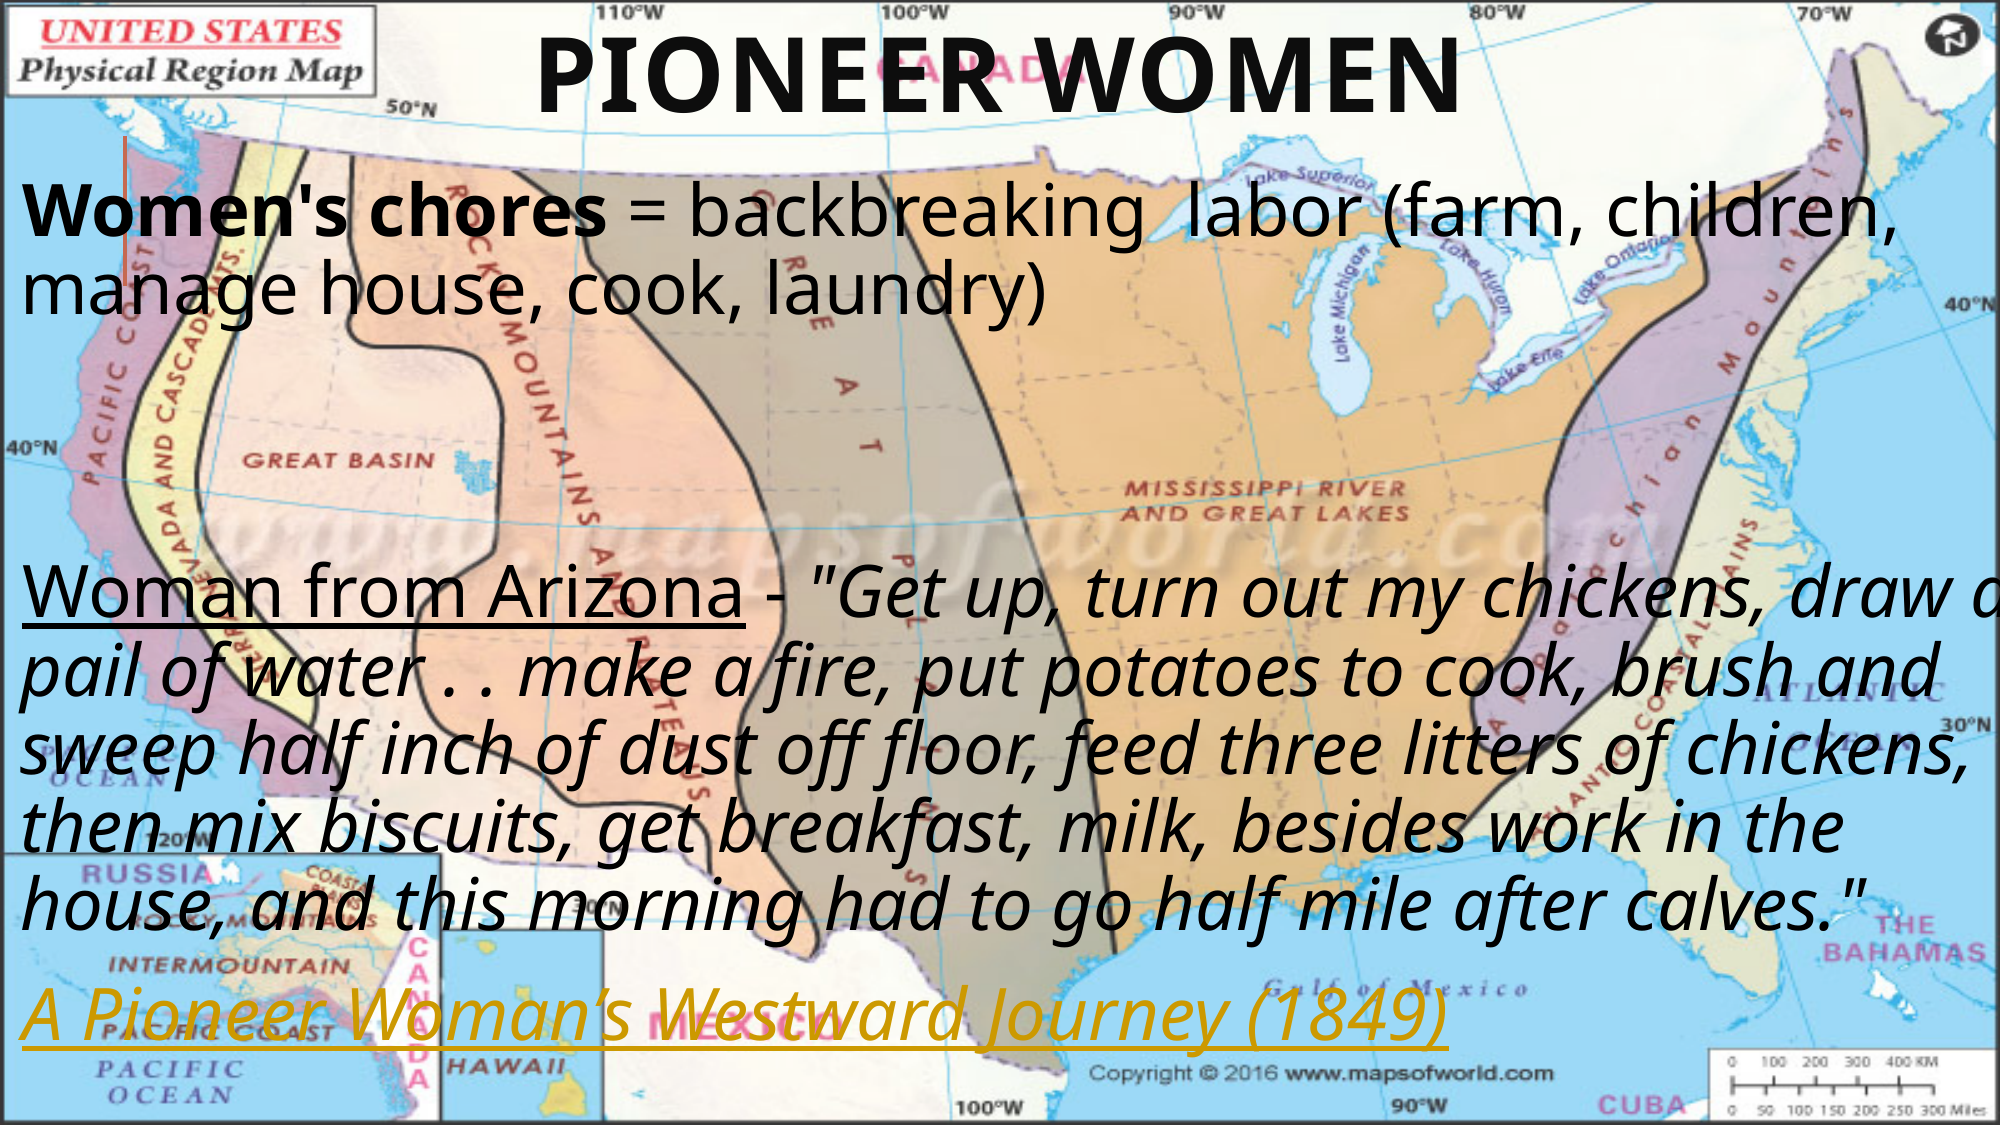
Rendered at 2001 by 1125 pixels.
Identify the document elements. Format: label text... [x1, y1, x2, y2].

list Women's chores = backbreaking labor (farm, children, manage house, cook, laundry) Woman from Arizona - "Get up, turn out my chickens, draw a pail of water . . make a fire, put potatoes to cook, brush and sweep half inch of dust off floor, feed three litters of chickens, then mix biscuits, get breakfast, milk, besides work in the house, and this morning had to go half mile after calves." A Pioneer Woman’s Westward Journey (1849) [0, 166, 2000, 1125]
title Pioneer Women [0, 0, 2000, 166]
